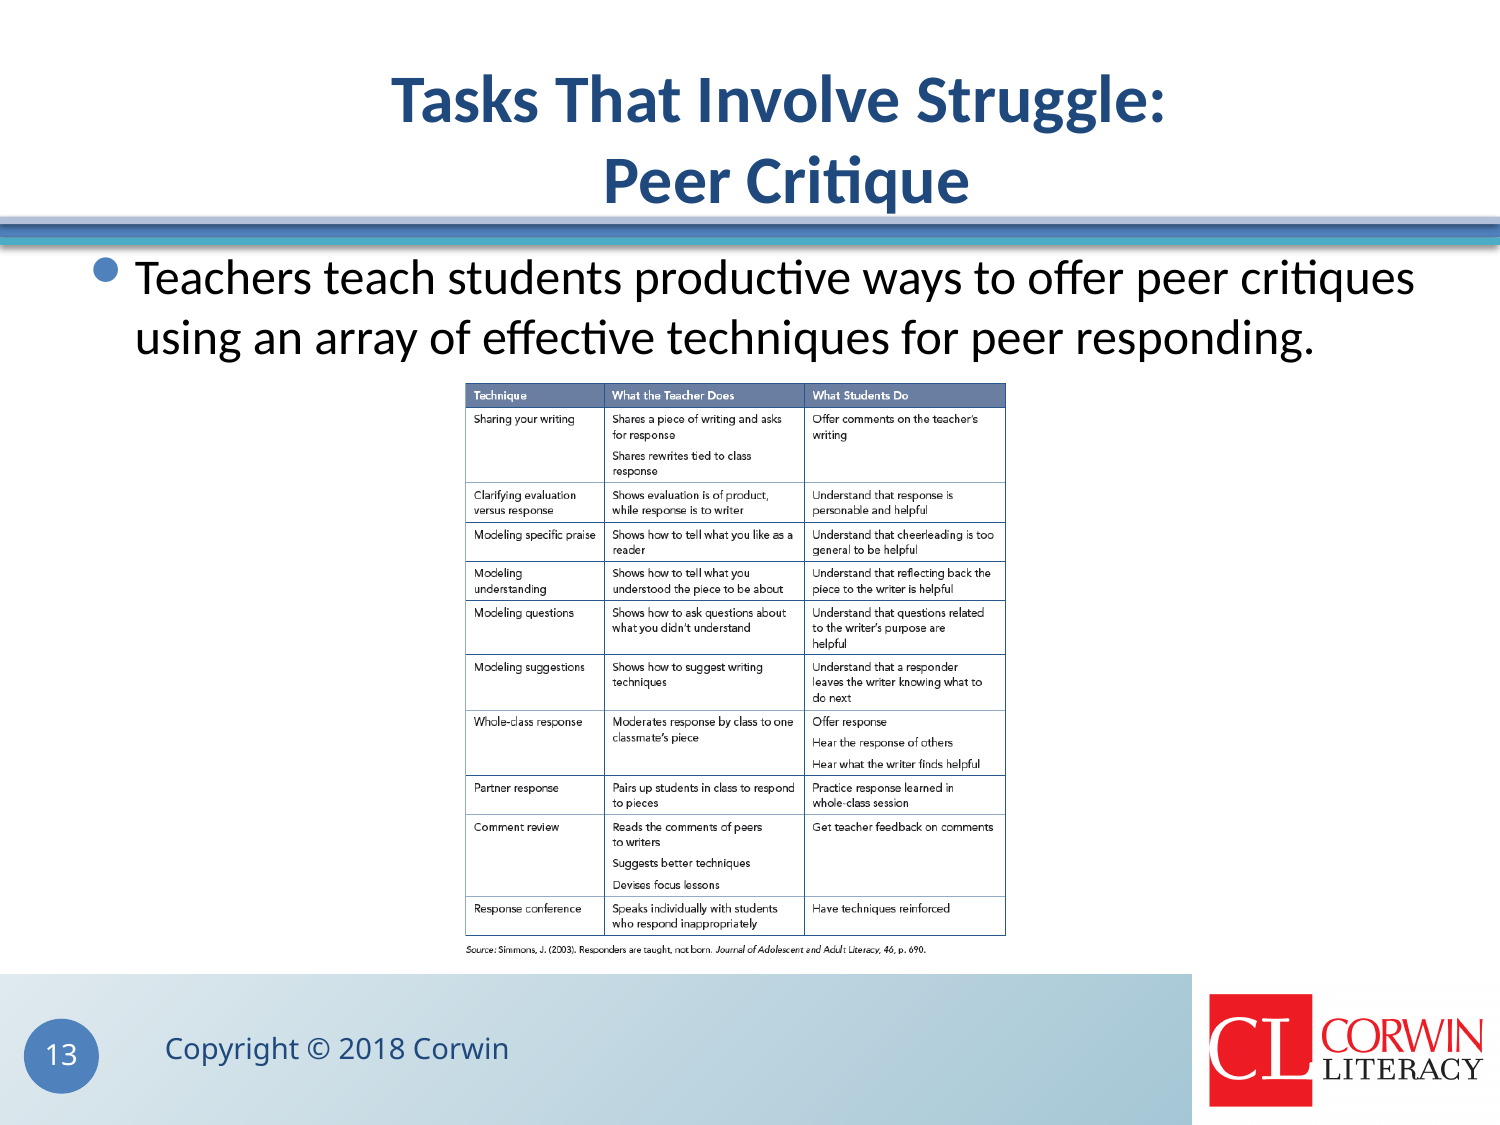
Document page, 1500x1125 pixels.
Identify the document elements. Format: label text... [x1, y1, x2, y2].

picture [449, 374, 1019, 959]
list Teachers teach students productive ways to offer peer critiques using an array of effective techniques for peer responding. [75, 237, 1475, 975]
slide_number 13 [23, 1018, 99, 1094]
title Tasks That Involve Struggle: Peer Critique [150, 45, 1425, 233]
footer Copyright © 2018 Corwin [150, 1012, 800, 1088]
picture [1192, 974, 1500, 1125]
